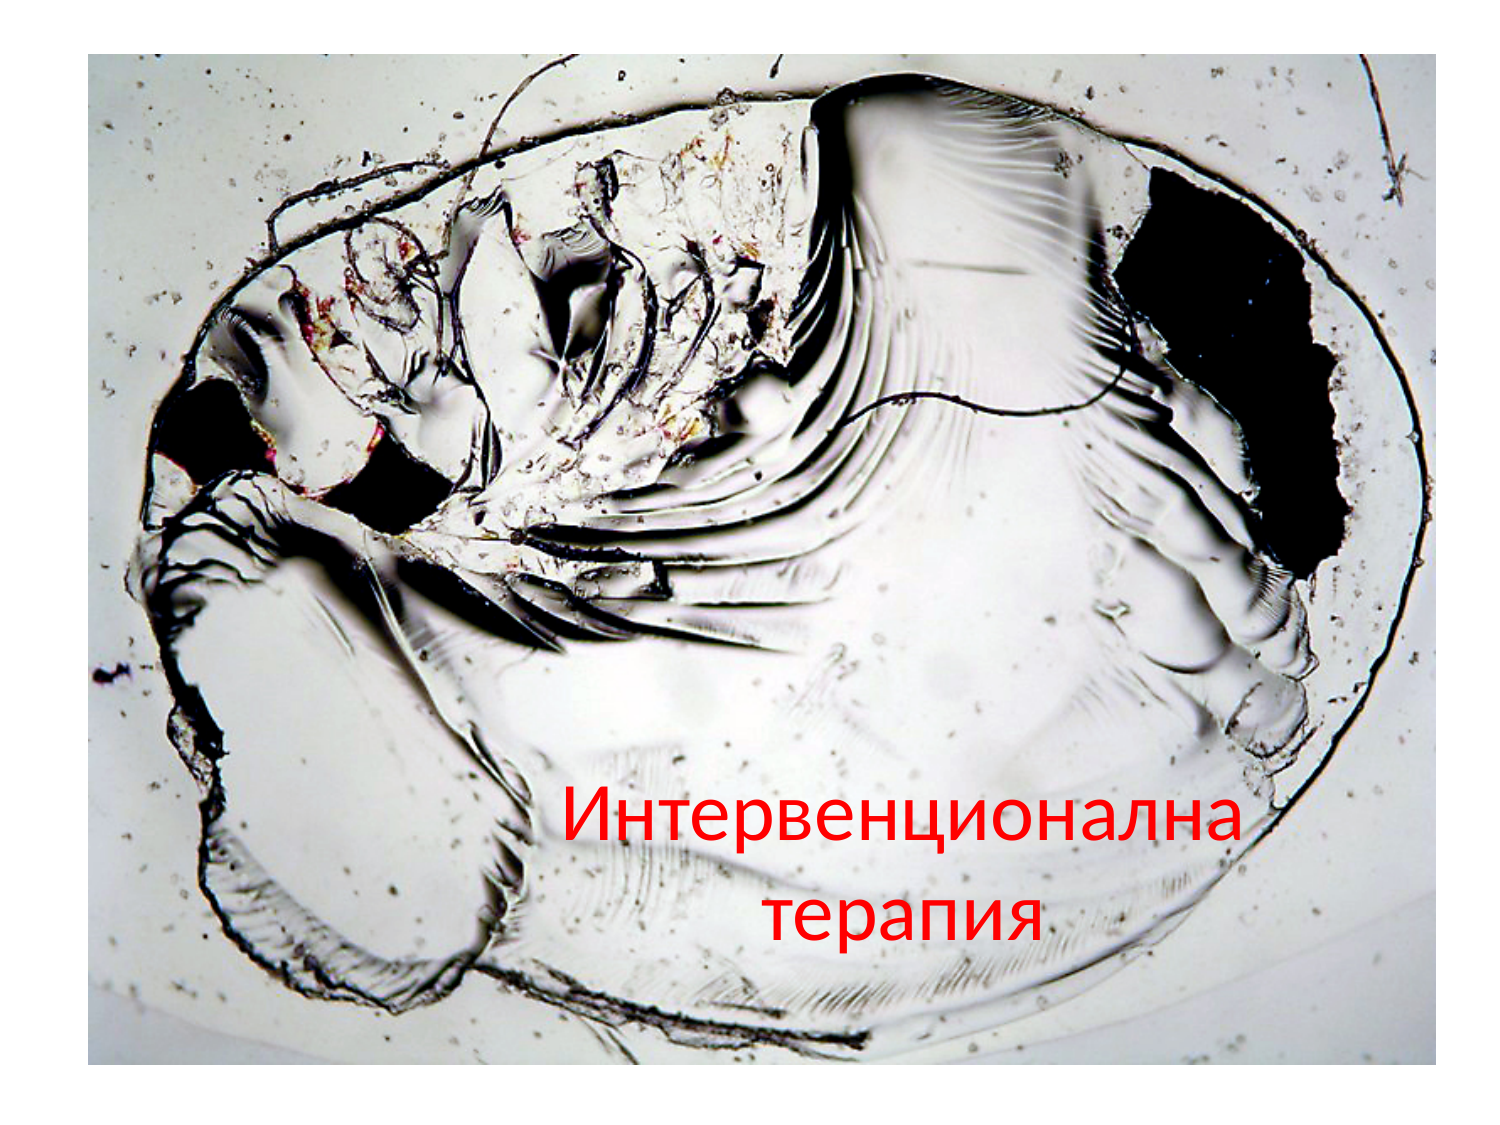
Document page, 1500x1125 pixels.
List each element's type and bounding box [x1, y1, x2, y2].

picture [88, 54, 1436, 1065]
